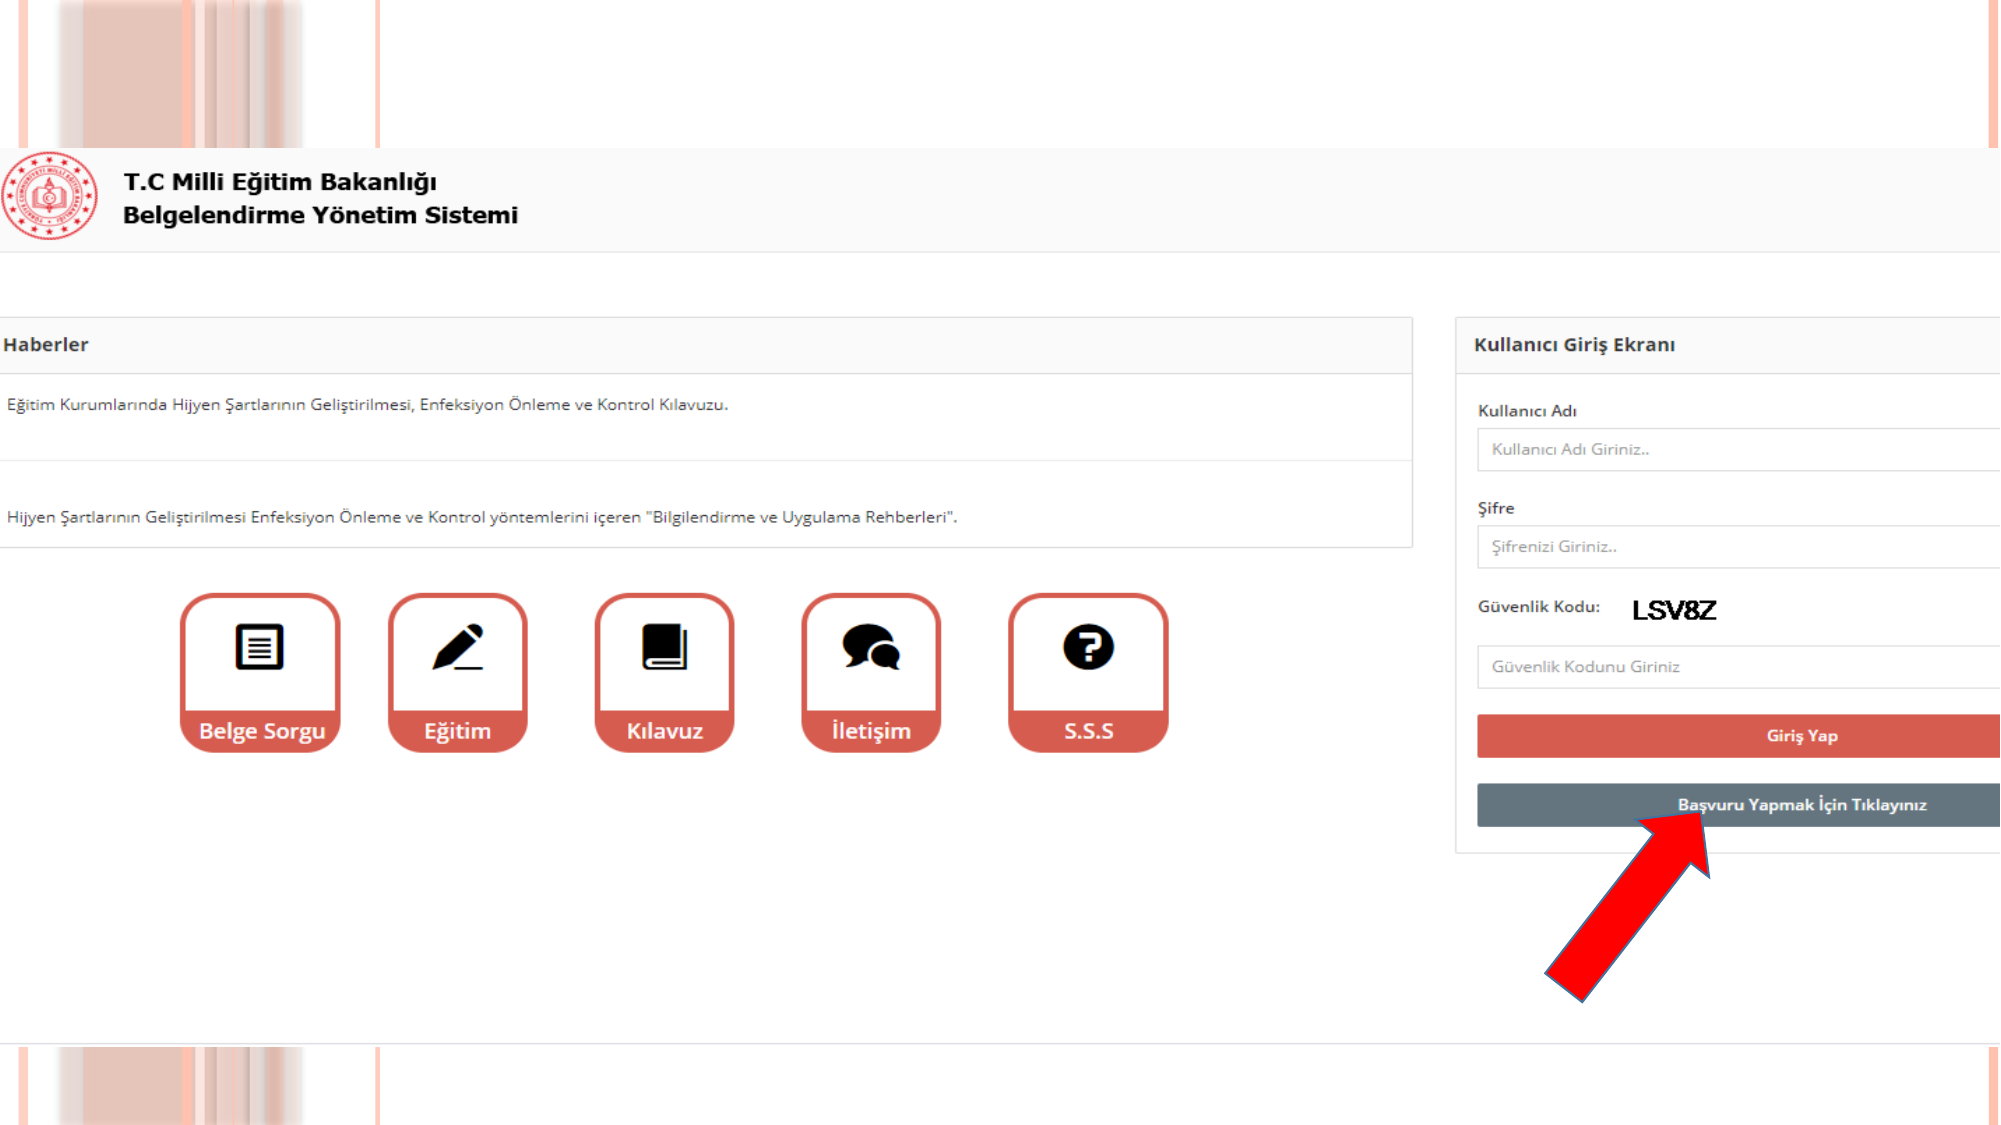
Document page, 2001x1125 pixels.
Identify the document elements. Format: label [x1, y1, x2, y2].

picture [0, 148, 2000, 1048]
